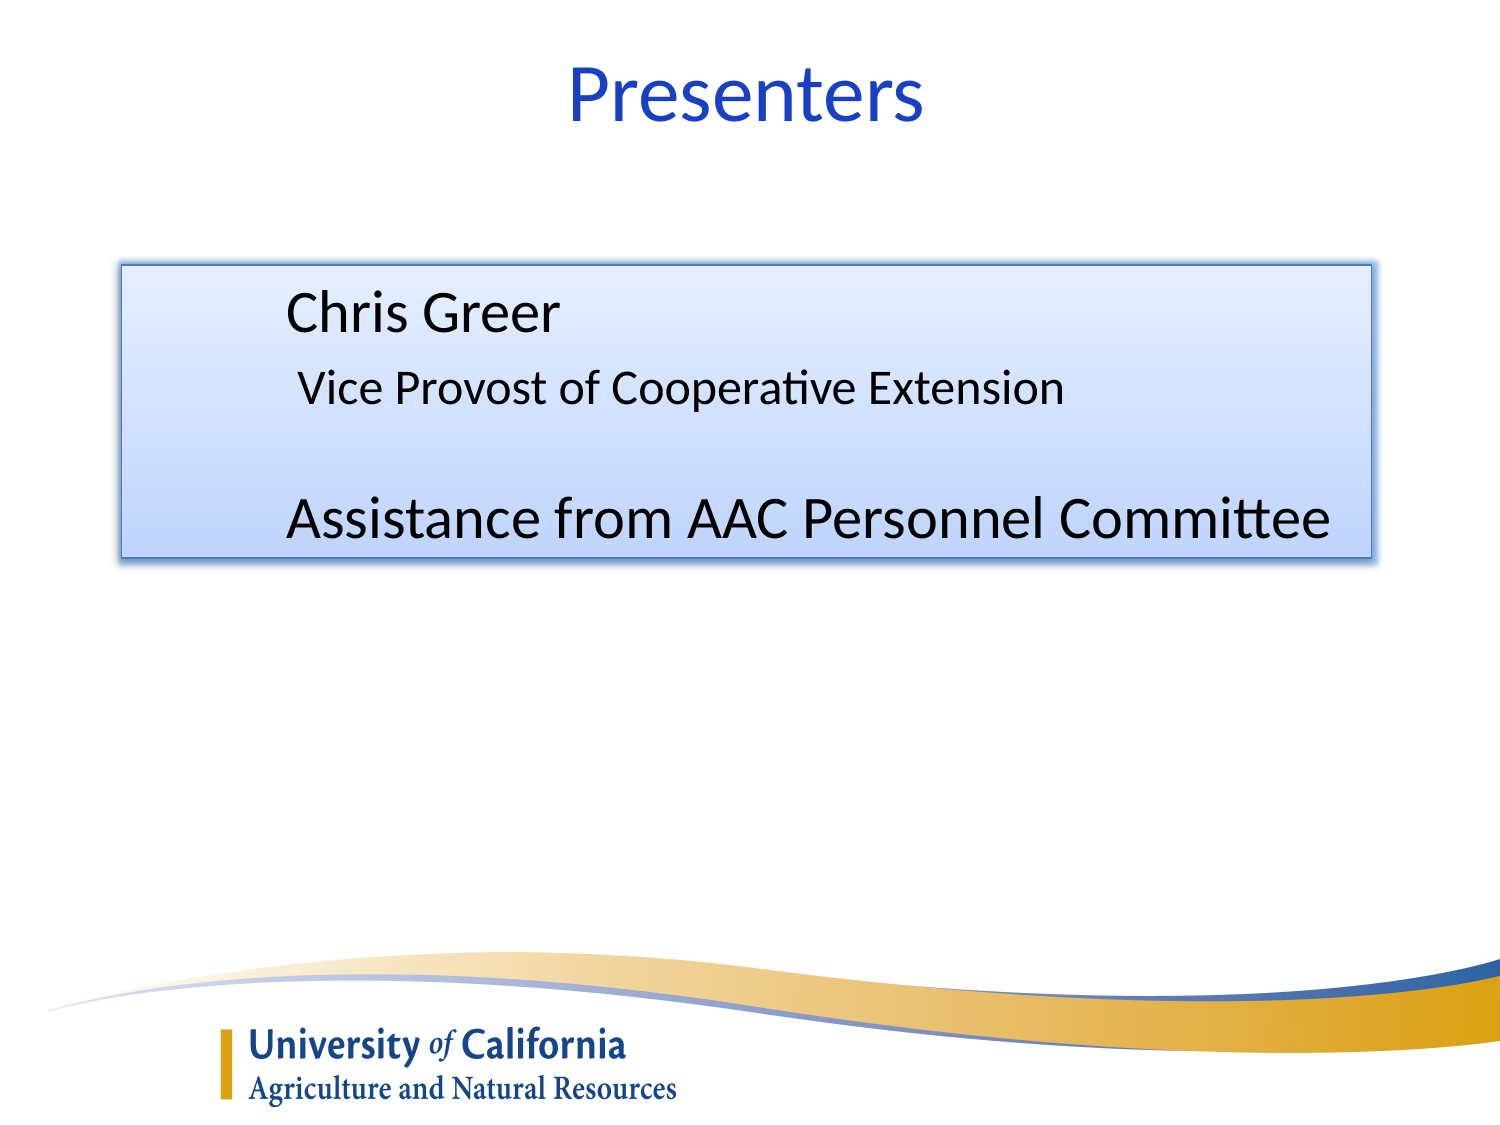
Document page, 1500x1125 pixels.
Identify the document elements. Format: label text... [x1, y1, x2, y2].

text_box Presenters [147, 30, 1346, 153]
text_box Chris Greer Vice Provost of Cooperative Extension Assistance from AAC Personnel Committee [121, 264, 1372, 559]
picture [48, 952, 1500, 1107]
